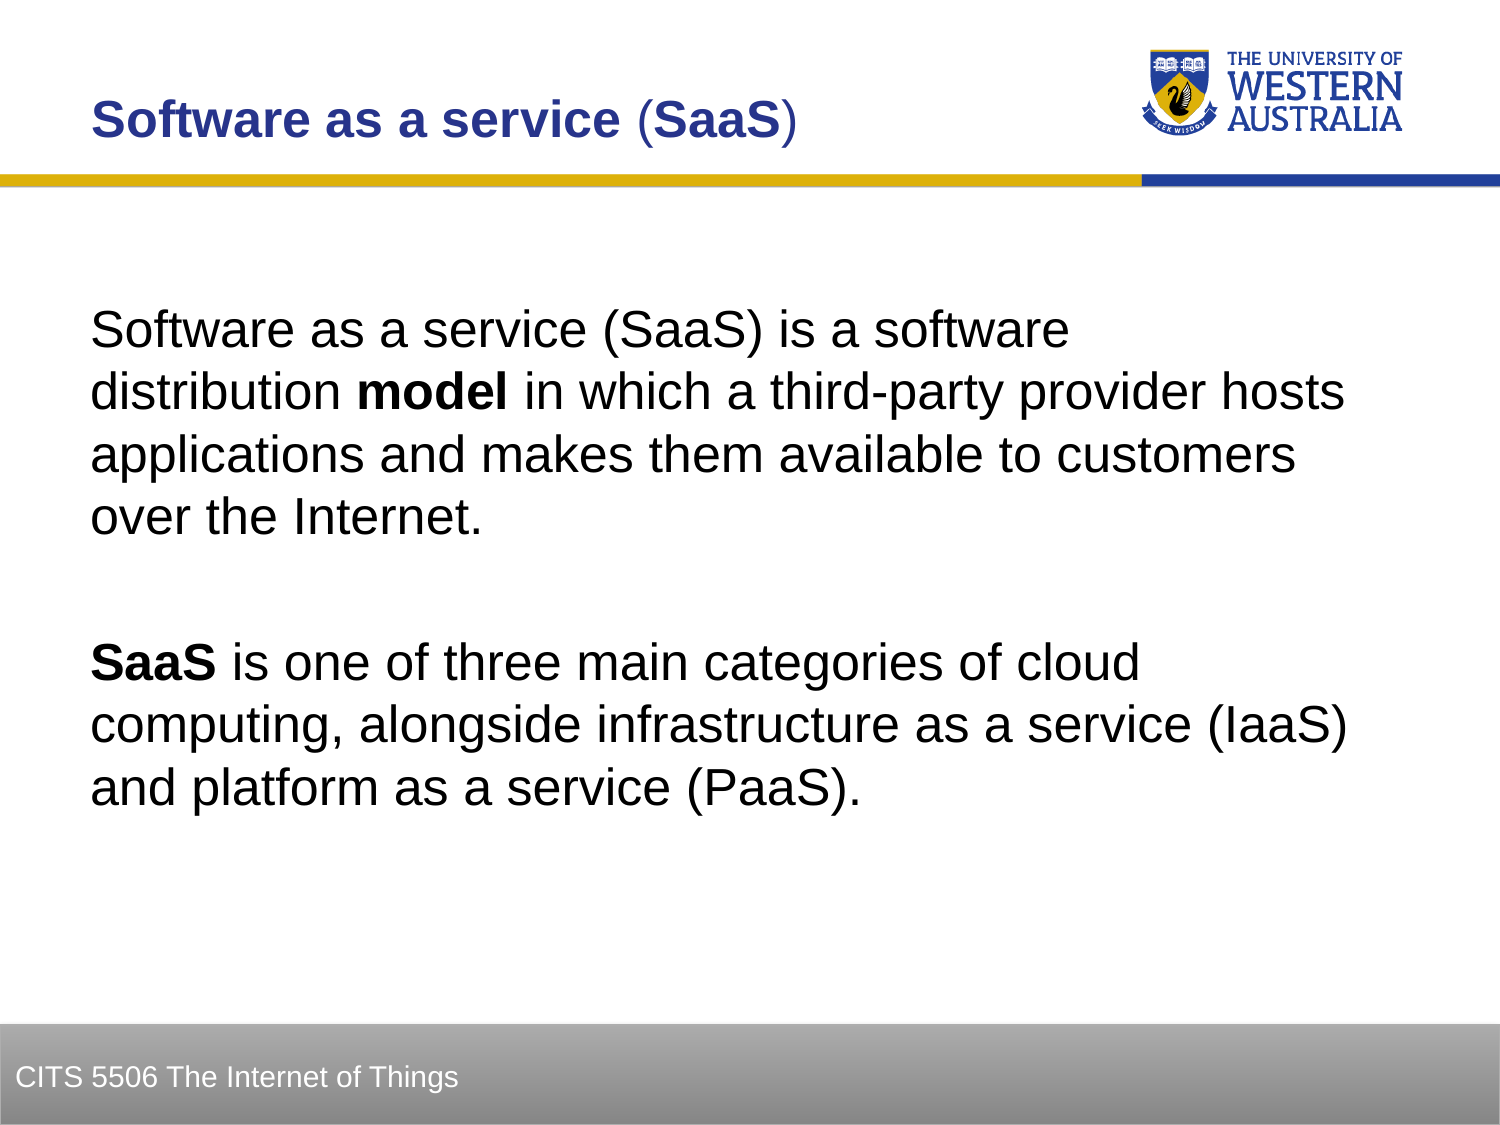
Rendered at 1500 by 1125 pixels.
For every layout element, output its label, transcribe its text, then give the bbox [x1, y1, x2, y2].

list Software as a service (SaaS) is a software distribution model in which a third-party provider hosts applications and makes them available to customers over the Internet. SaaS is one of three main categories of cloud computing, alongside infrastructure as a service (IaaS) and platform as a service (PaaS). [75, 287, 1398, 950]
picture [0, 0, 1500, 187]
list Software as a service (SaaS) [76, 78, 1069, 173]
footer [62, 1037, 938, 1125]
slide_number 6 [1100, 1025, 1450, 1125]
